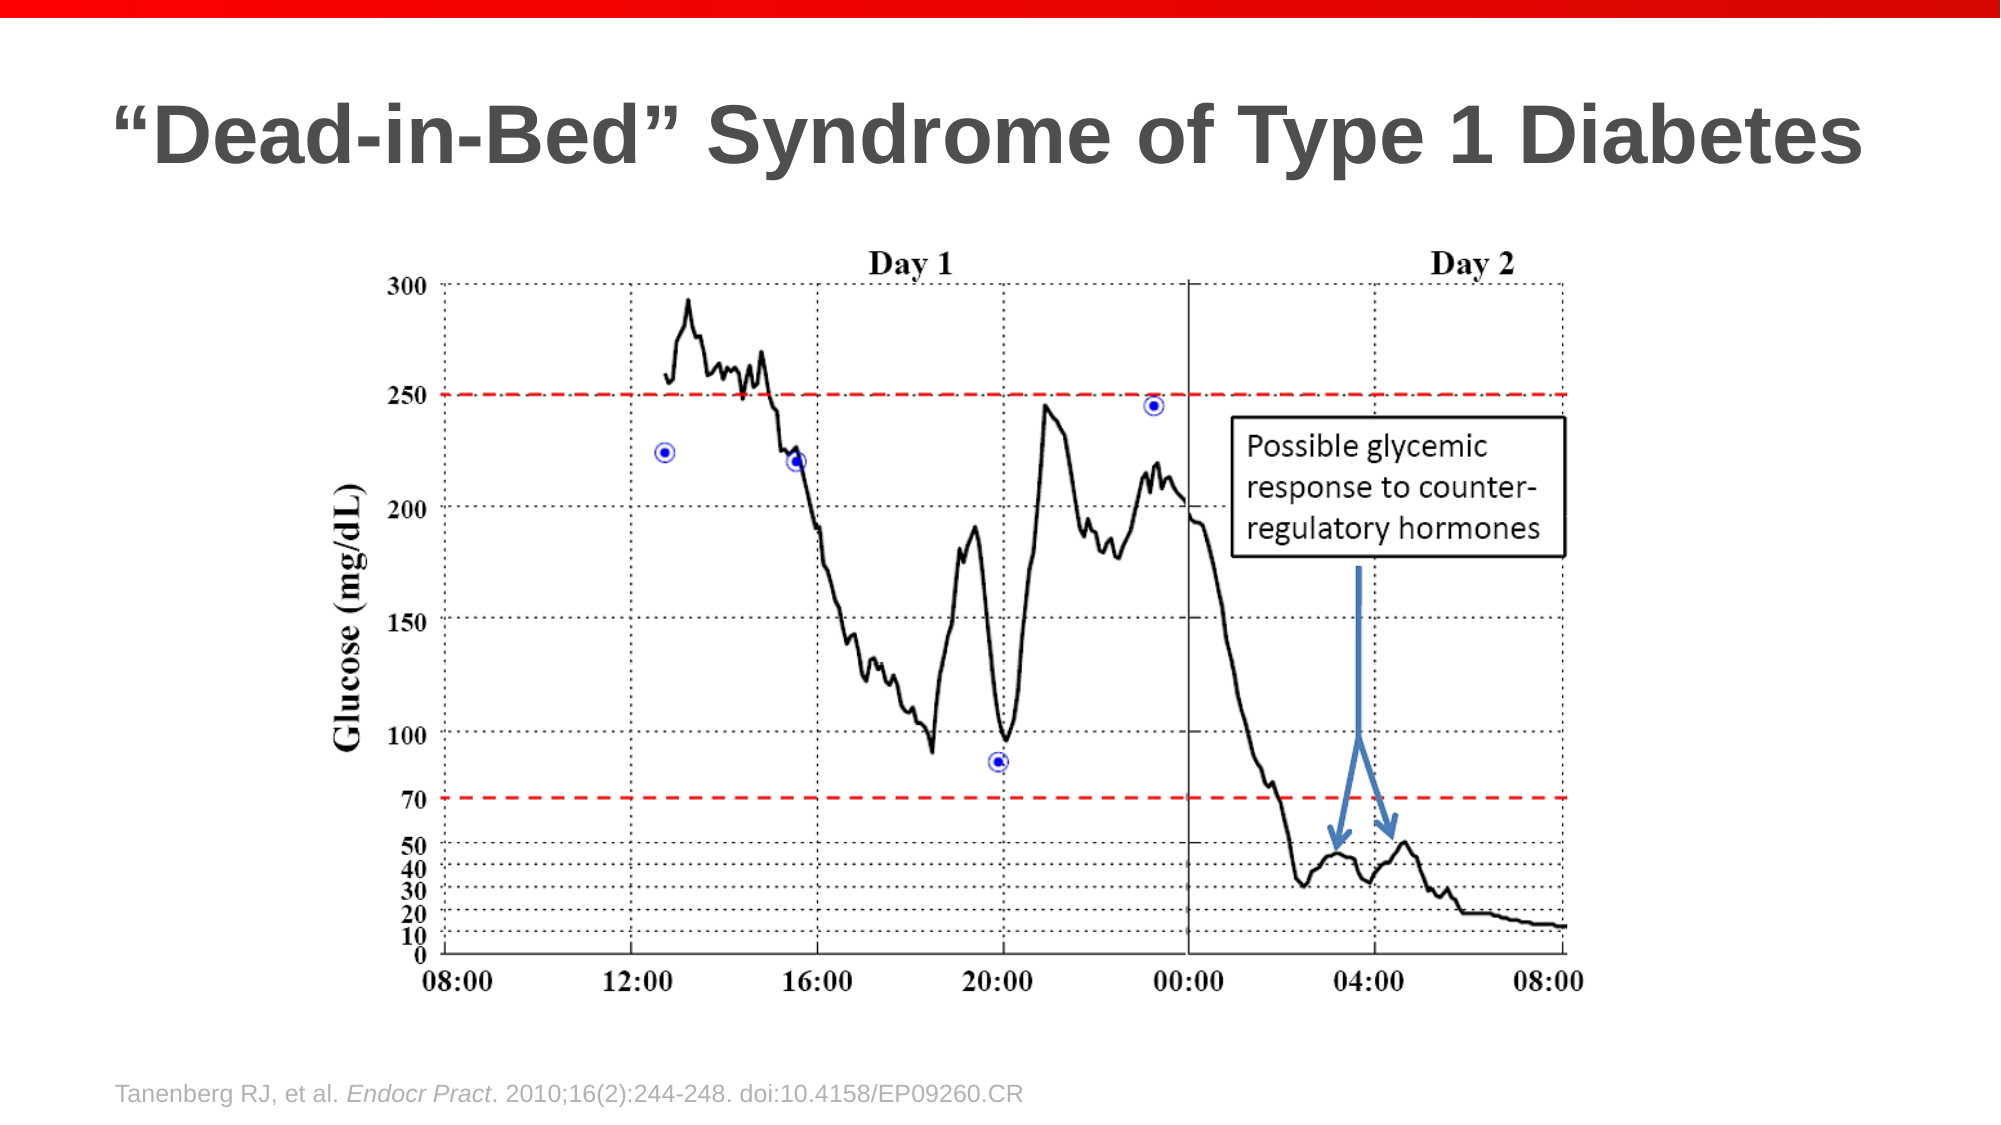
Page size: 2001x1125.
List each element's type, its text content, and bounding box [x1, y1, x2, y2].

title “Dead-in-Bed” Syndrome of Type 1 Diabetes [95, 32, 1962, 228]
footer Tanenberg RJ, et al. Endocr Pract. 2010;16(2):244-248. doi:10.4158/EP09260.CR [99, 1042, 1580, 1116]
picture [304, 241, 1606, 1022]
